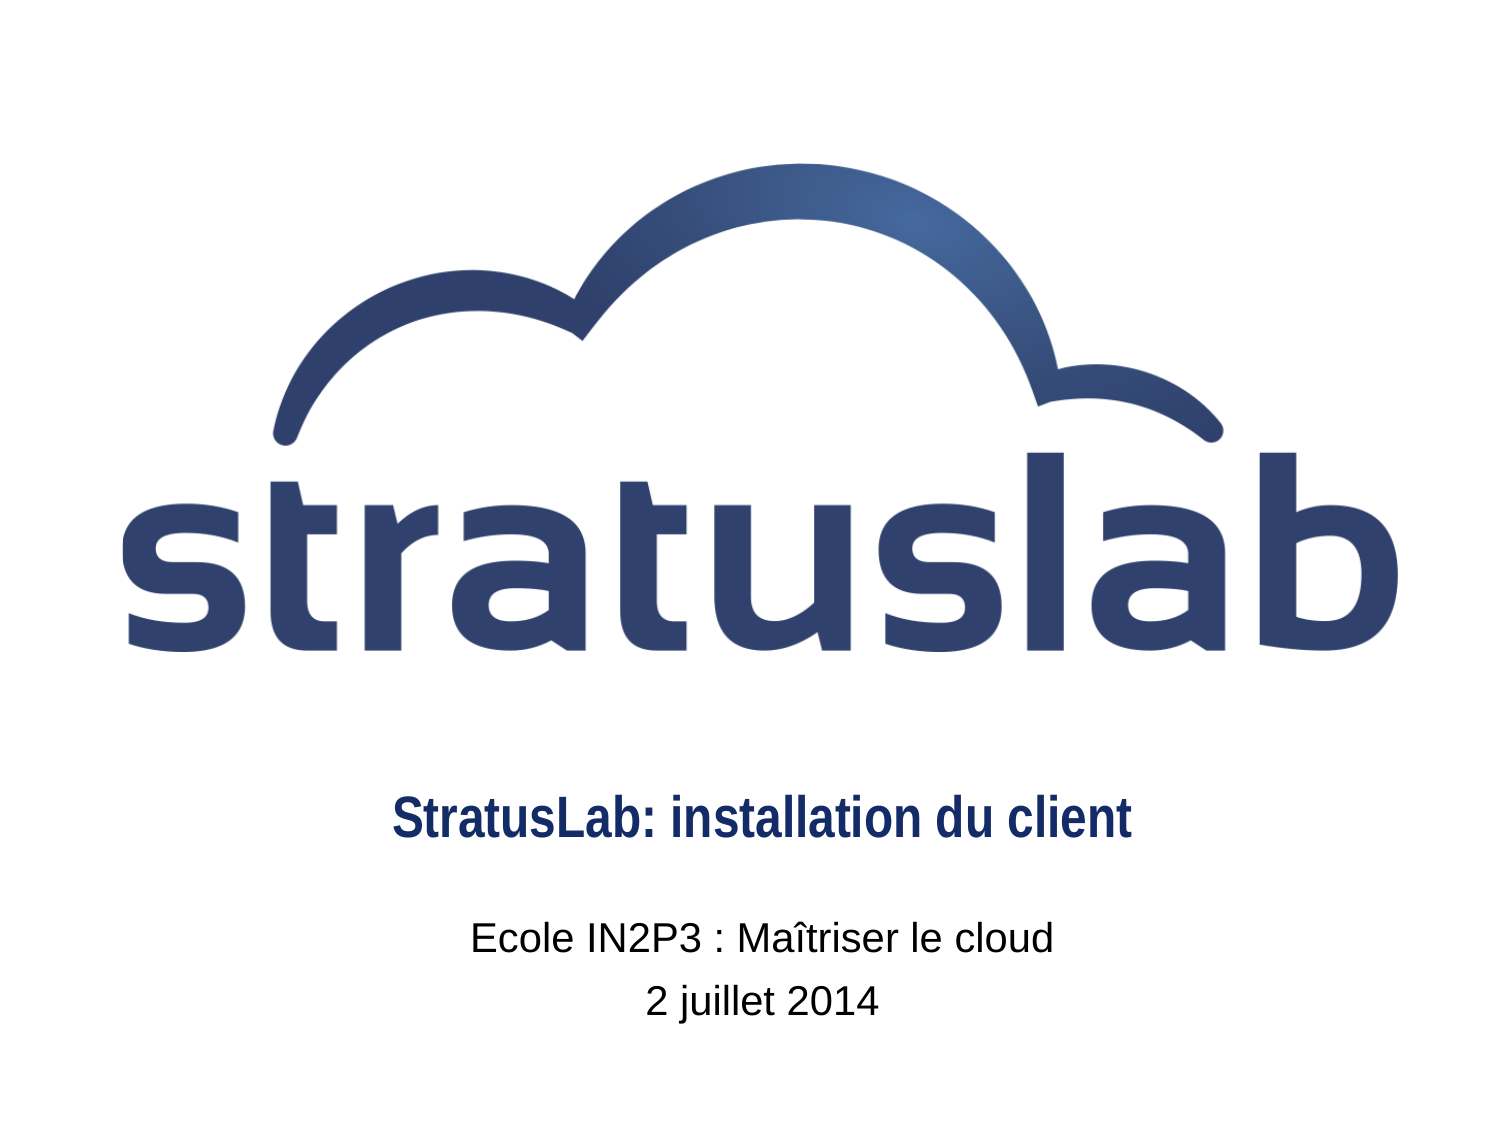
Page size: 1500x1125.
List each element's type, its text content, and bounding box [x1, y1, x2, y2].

picture [122, 162, 1398, 652]
title StratusLab: installation du client [124, 749, 1401, 878]
list Ecole IN2P3 : Maîtriser le cloud 2 juillet 2014 [124, 878, 1401, 1057]
